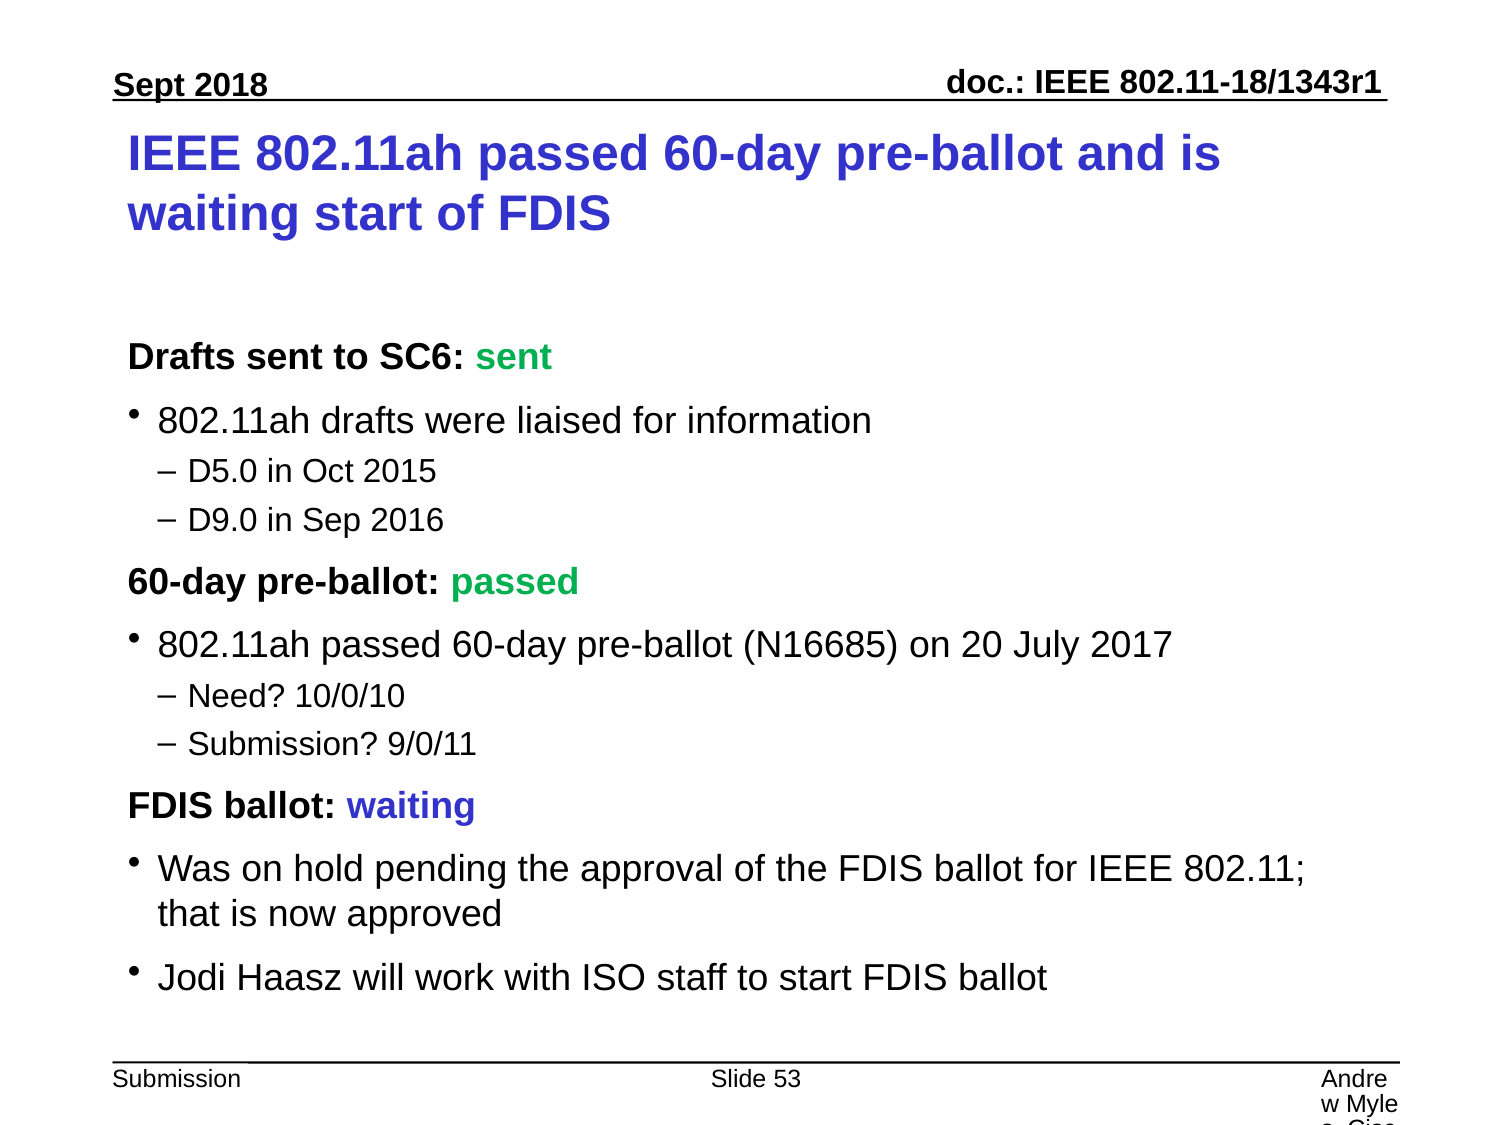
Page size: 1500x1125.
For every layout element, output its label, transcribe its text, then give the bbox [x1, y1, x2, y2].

slide_number Slide 53 [709, 1061, 803, 1093]
title IEEE 802.11ah passed 60-day pre-ballot and is waiting start of FDIS [112, 112, 1388, 288]
list Drafts sent to SC6: sent 802.11ah drafts were liaised for information D5.0 in Oct 2015 D9.0 in Sep 2016 60-day pre-ballot: passed 802.11ah passed 60-day pre-ballot (N16685) on 20 July 2017 Need? 10/0/10 Submission? 9/0/11 FDIS ballot: waiting Was on hold pending the approval of the FDIS ballot for IEEE 802.11; that is now approved Jodi Haasz will work with ISO staff to start FDIS ballot [112, 324, 1388, 1000]
footer Andrew Myles, Cisco [1320, 1061, 1402, 1093]
